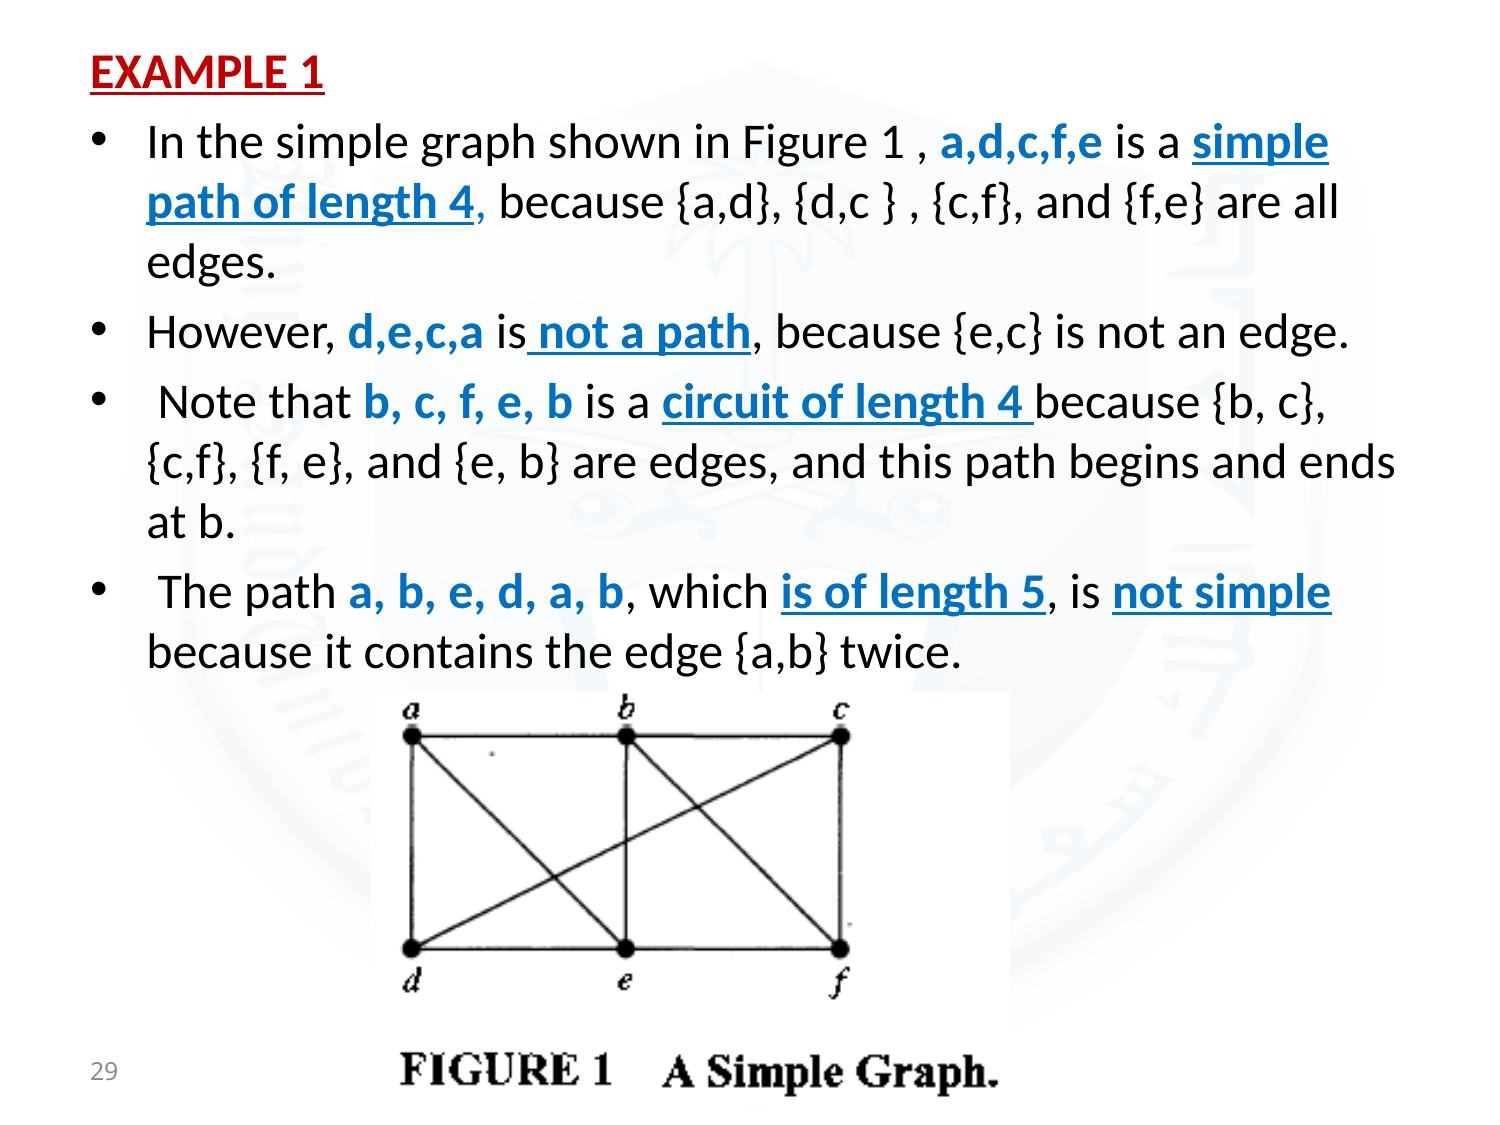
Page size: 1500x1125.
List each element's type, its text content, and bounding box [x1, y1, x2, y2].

list EXAMPLE 1 In the simple graph shown in Figure 1 , a,d,c,f,e is a simple path of length 4, because {a,d}, {d,c } , {c,f}, and {f,e} are all edges. However, d,e,c,a is not a path, because {e,c} is not an edge. Note that b, c, f, e, b is a circuit of length 4 because {b, c}, {c,f}, {f, e}, and {e, b} are edges, and this path begins and ends at b. The path a, b, e, d, a, b, which is of length 5, is not simple because it contains the edge {a,b} twice. [75, 30, 1425, 1005]
slide_number 29 [75, 1042, 366, 1103]
picture [371, 692, 1011, 1104]
